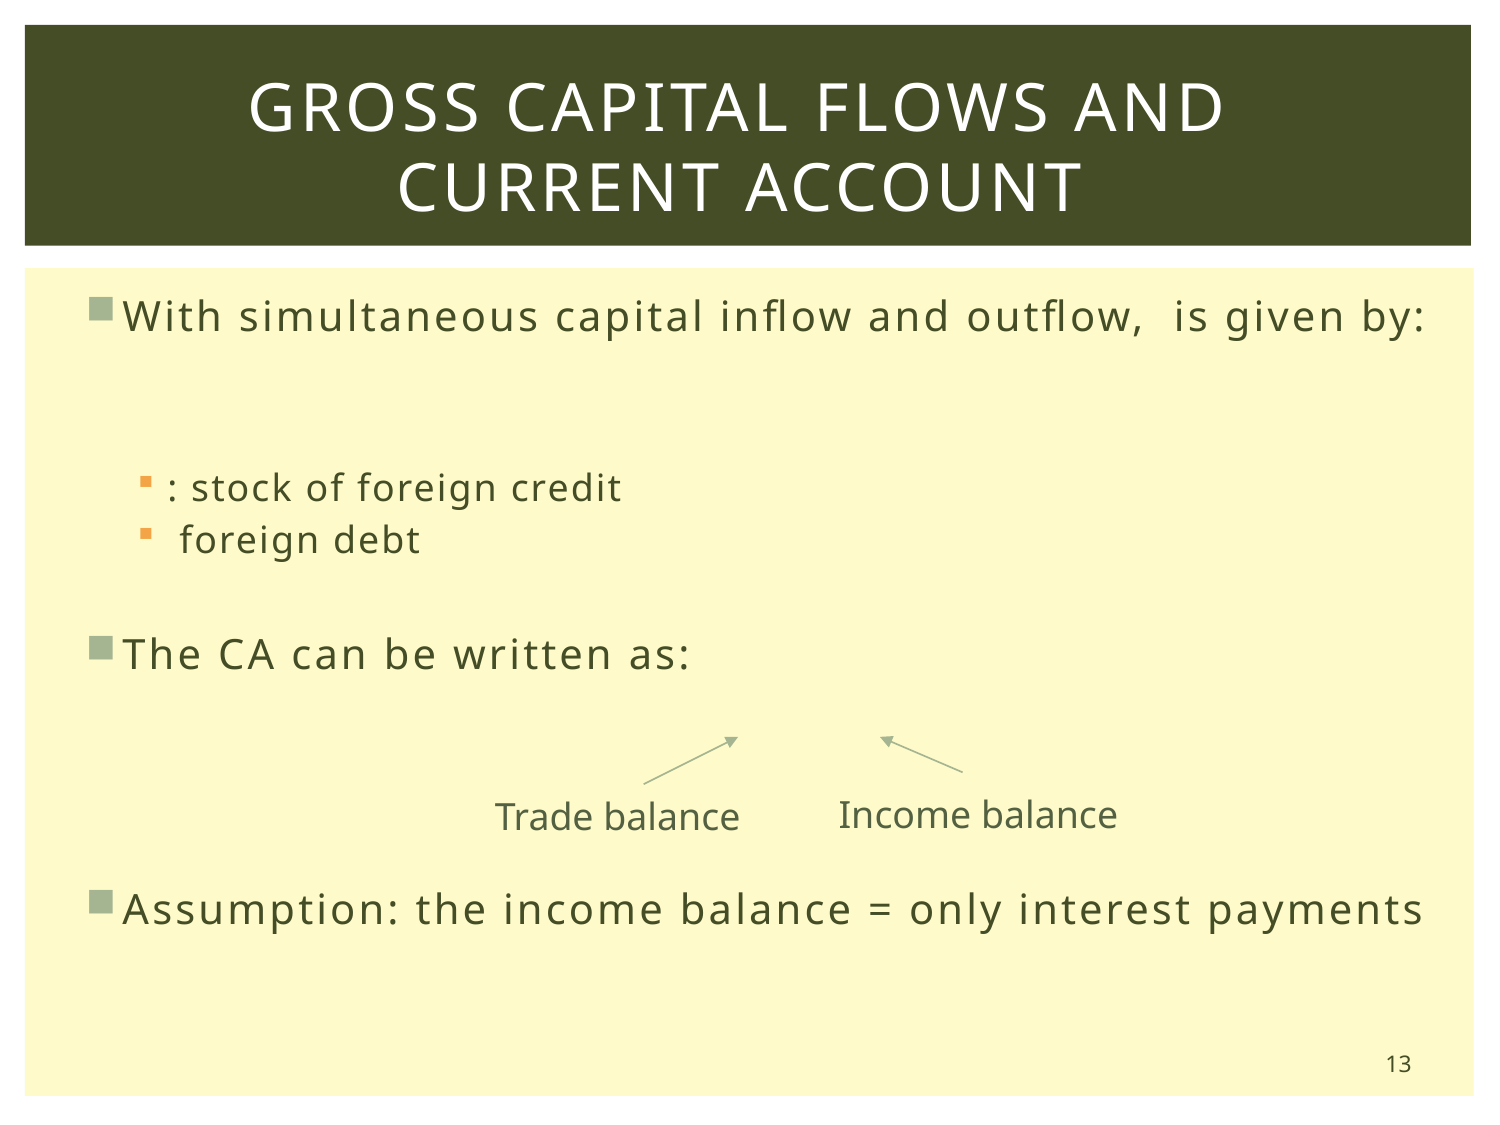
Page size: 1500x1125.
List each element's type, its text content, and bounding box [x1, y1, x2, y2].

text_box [879, 736, 963, 773]
text_box Trade balance [479, 785, 756, 846]
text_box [643, 736, 739, 785]
title Gross Capital Flows and Current Account [62, 58, 1438, 232]
slide_number 13 [1349, 1041, 1448, 1089]
text_box Income balance [823, 784, 1134, 844]
